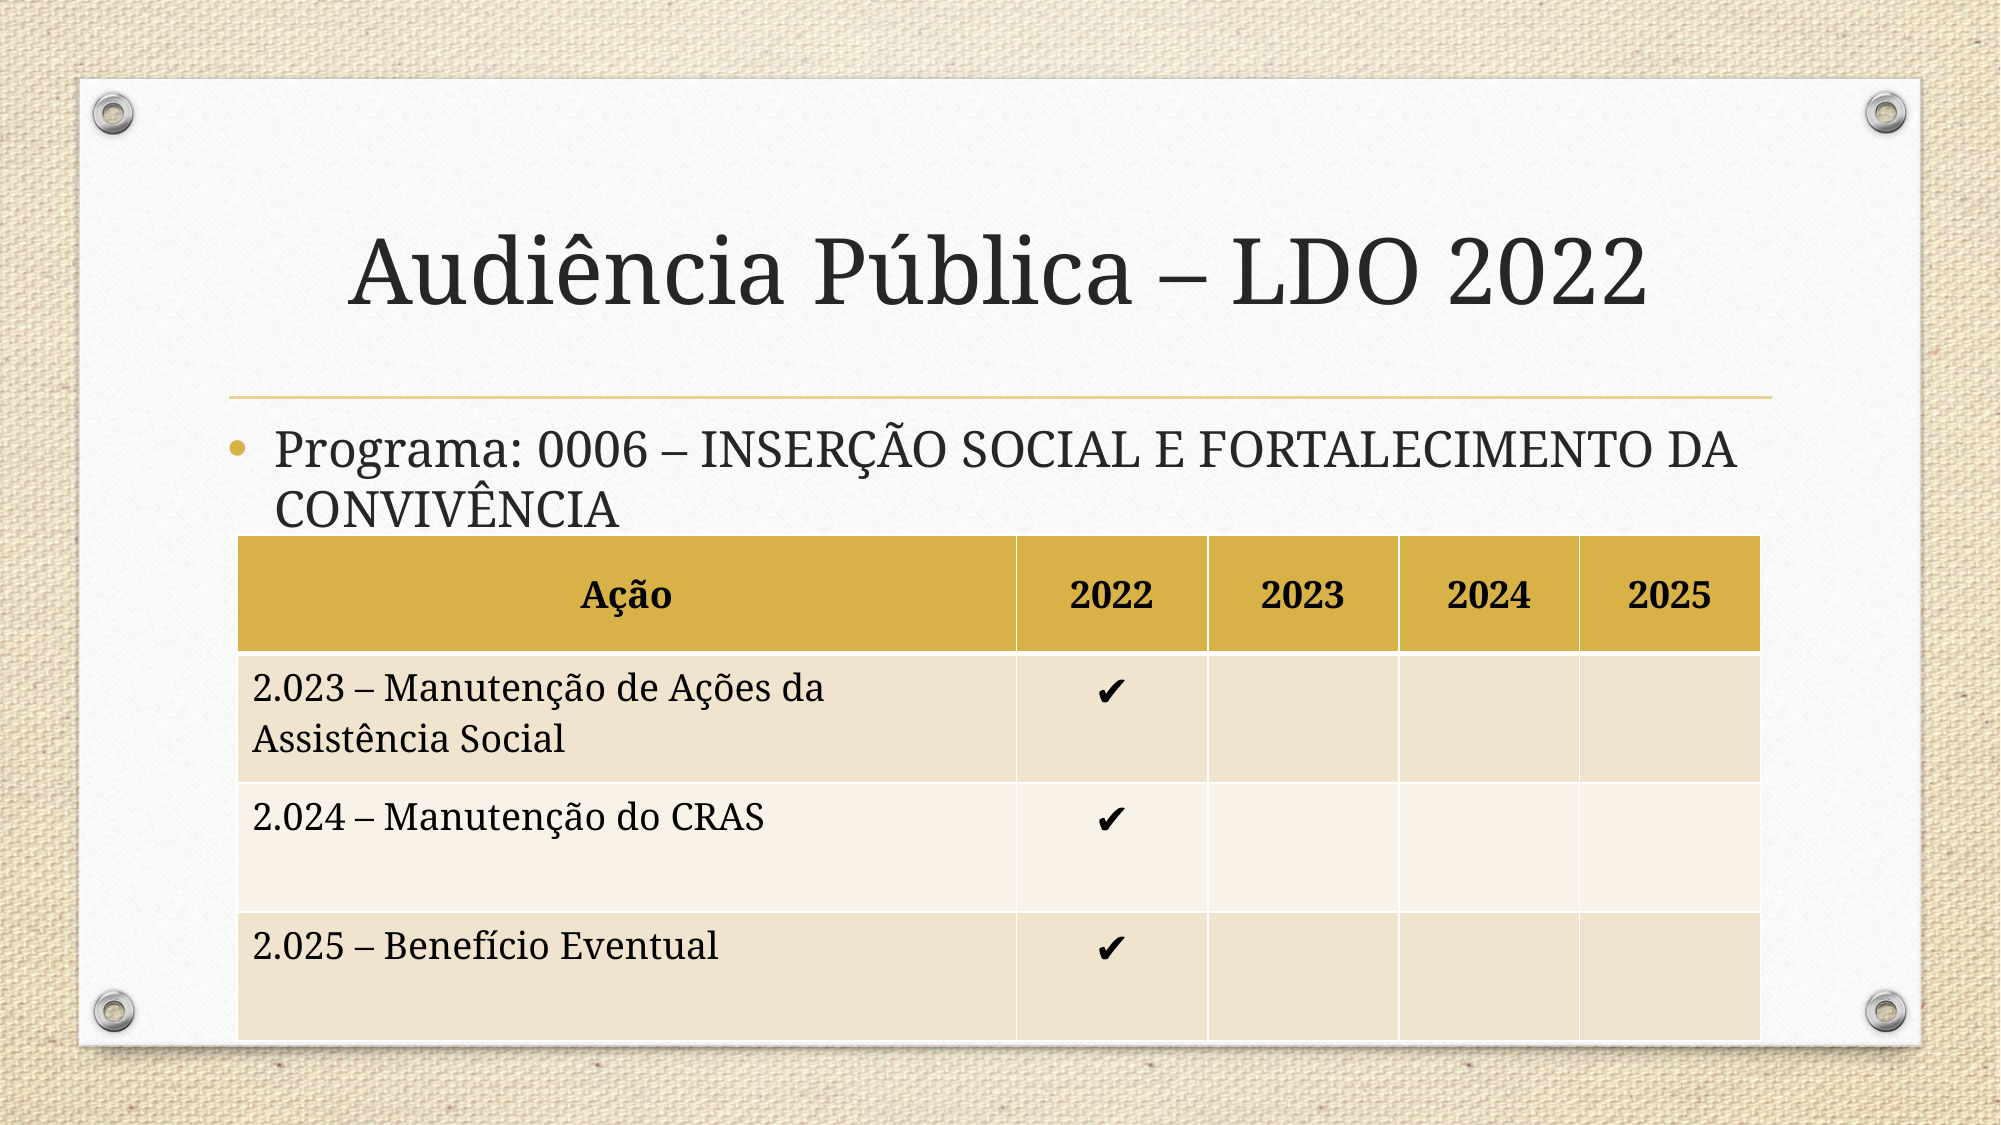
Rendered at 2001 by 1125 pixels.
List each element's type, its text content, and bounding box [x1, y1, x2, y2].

picture [0, 0, 2001, 1125]
table_header 2024 [1400, 536, 1579, 651]
table_header 2023 [1209, 536, 1398, 651]
table_cell [1209, 913, 1398, 1040]
table_cell 2.024 – Manutenção do CRAS [238, 784, 1016, 911]
table_header 2025 [1580, 536, 1760, 651]
table_cell [1400, 913, 1579, 1040]
table_cell [1580, 784, 1760, 911]
list Programa: 0006 – INSERÇÃO SOCIAL E FORTALECIMENTO DA CONVIVÊNCIA [212, 409, 1788, 964]
table_cell [1400, 656, 1579, 782]
table_cell [1400, 784, 1579, 911]
table_cell ✔ [1017, 784, 1207, 911]
table_header Ação [238, 536, 1016, 651]
table_cell [1209, 656, 1398, 782]
table_cell ✔ [1017, 656, 1207, 782]
table_cell ✔ [1017, 913, 1207, 1040]
table_cell [1580, 656, 1760, 782]
table_cell 2.023 – Manutenção de Ações da Assistência Social [238, 656, 1016, 782]
table_cell [1209, 784, 1398, 911]
table_header 2022 [1017, 536, 1207, 651]
table_cell 2.025 – Benefício Eventual [238, 913, 1016, 1040]
title Audiência Pública – LDO 2022 [212, 161, 1788, 375]
table_cell [1580, 913, 1760, 1040]
